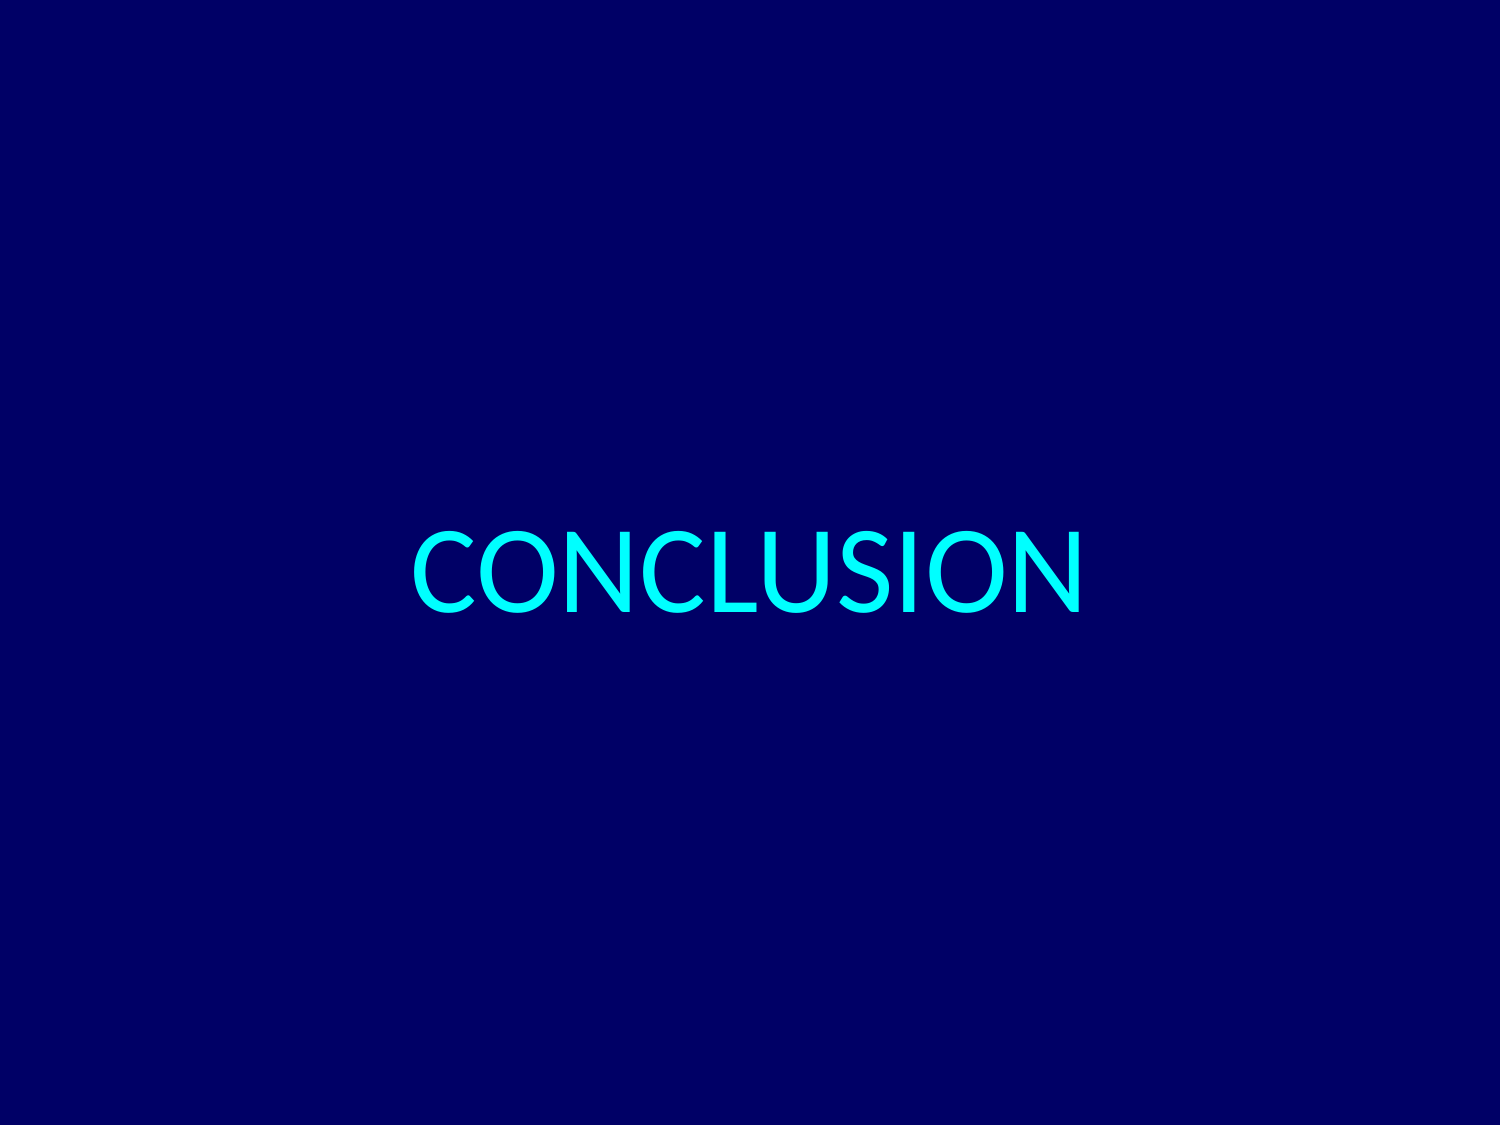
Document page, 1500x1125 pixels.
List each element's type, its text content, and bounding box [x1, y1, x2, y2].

text_box CONCLUSION [322, 506, 1177, 619]
